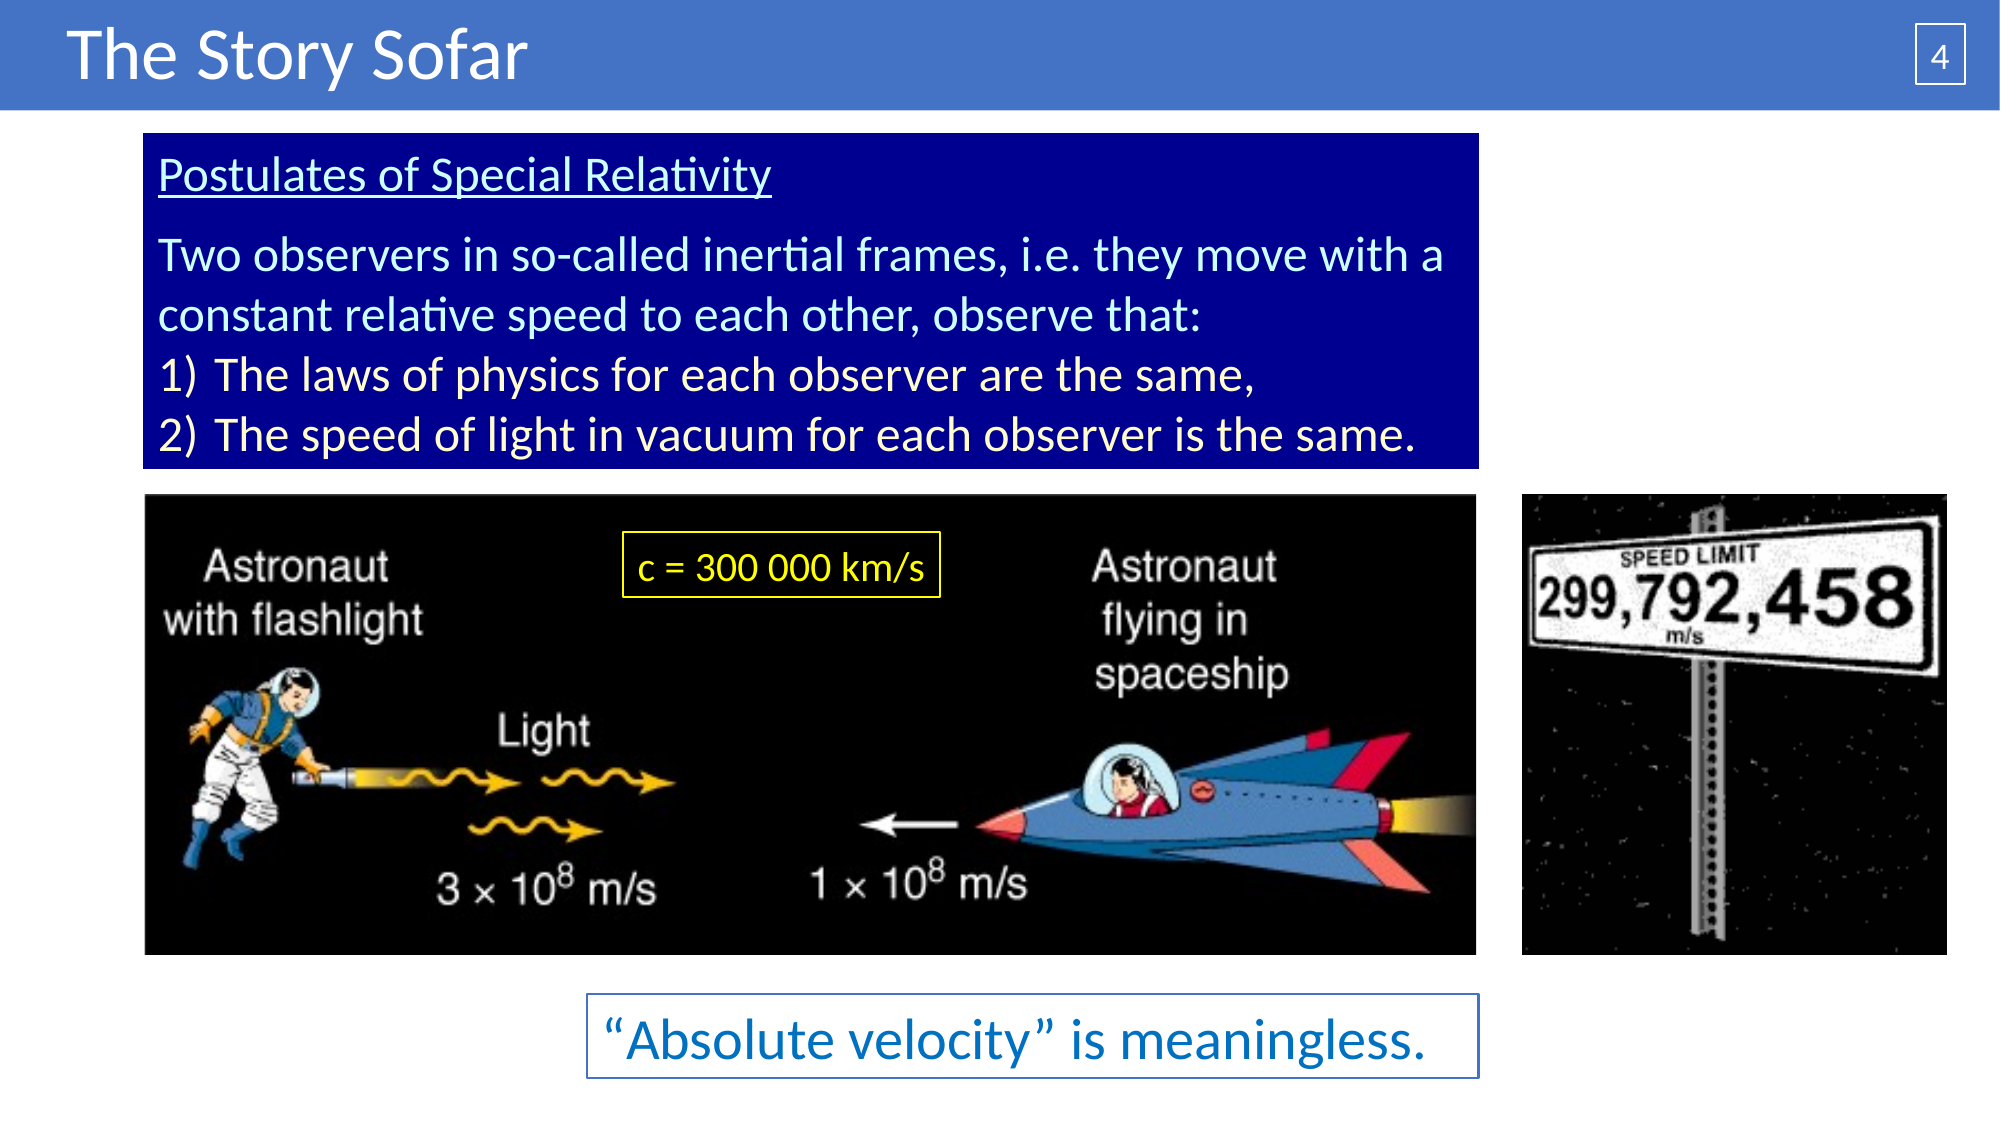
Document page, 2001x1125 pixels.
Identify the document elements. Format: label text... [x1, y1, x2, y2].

text_box “Absolute velocity” is meaningless. [586, 993, 1479, 1079]
text_box Postulates of Special Relativity Two observers in so-called inertial frames, i.e. they move with a constant relative speed to each other, observe that: The laws of physics for each observer are the same, The speed of light in vacuum for each observer is the same. [143, 133, 1479, 469]
title The Story Sofar [0, 0, 2000, 111]
picture [144, 494, 1477, 955]
text_box 4 [1915, 24, 1965, 85]
picture [1522, 494, 1947, 955]
